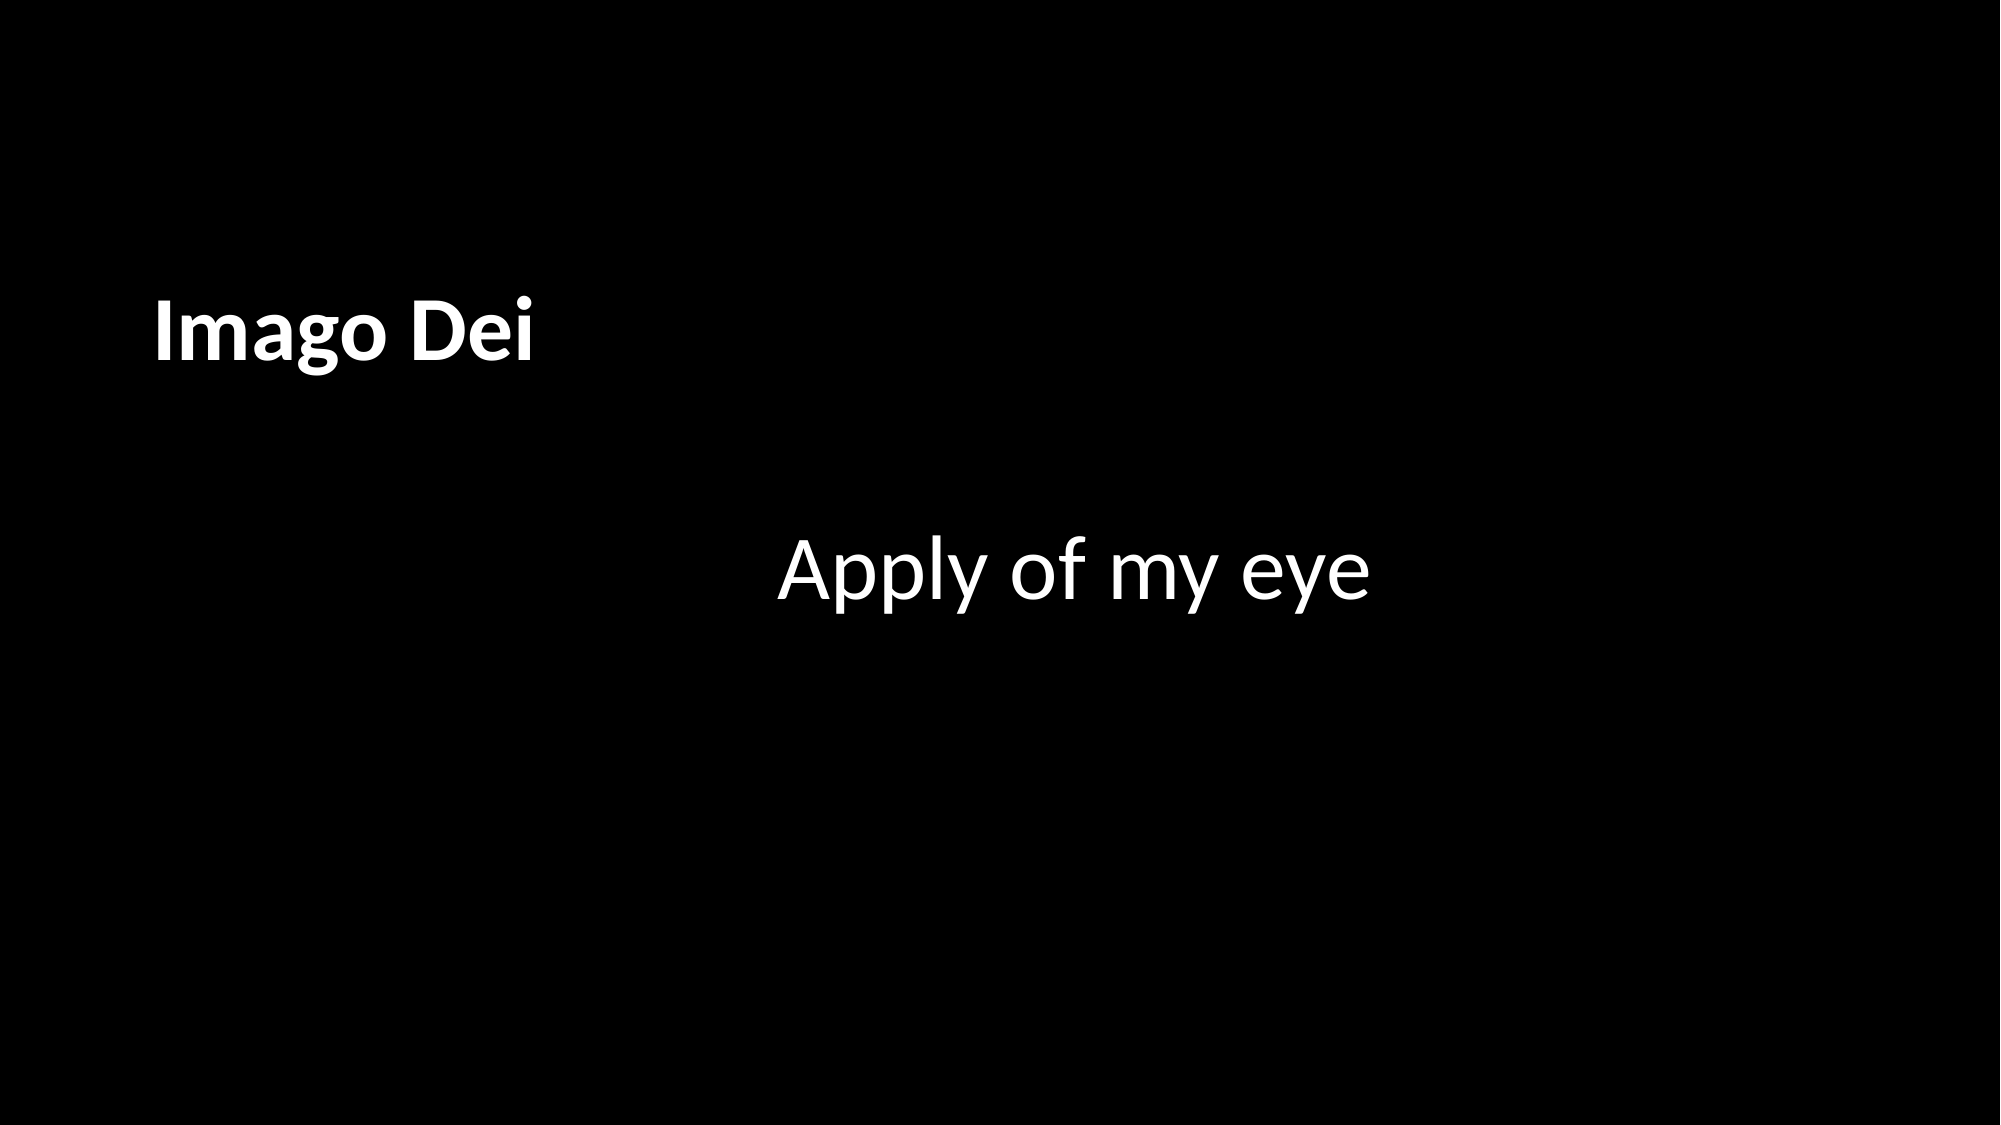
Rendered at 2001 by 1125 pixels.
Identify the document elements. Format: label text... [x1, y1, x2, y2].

list Imago Dei Apply of my eye [137, 142, 1863, 1014]
